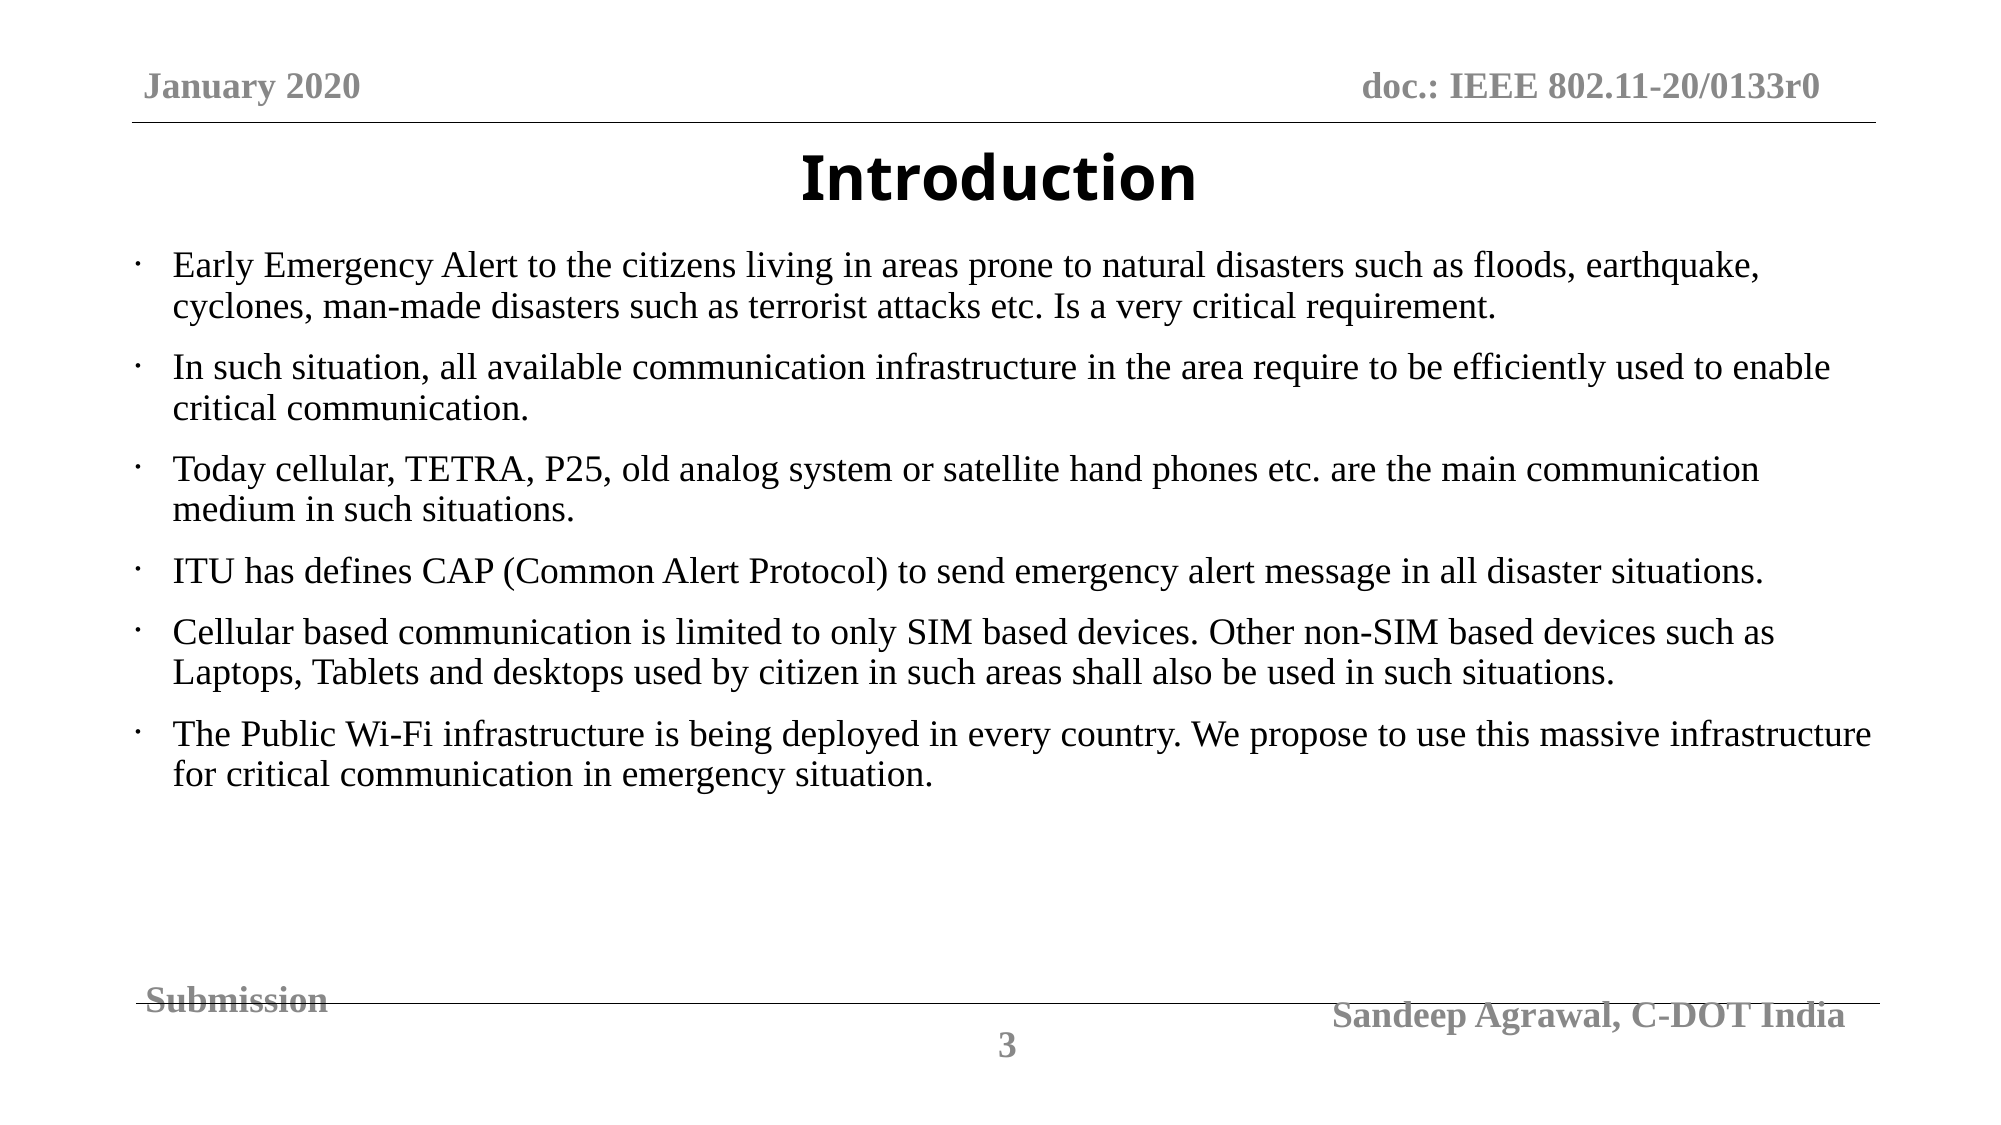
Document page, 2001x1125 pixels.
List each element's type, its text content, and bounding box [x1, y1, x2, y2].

text_box Submission [135, 1008, 408, 1117]
text_box doc.: IEEE 802.11-20/0133r0 [1354, 53, 1849, 114]
slide_number 3 [987, 1013, 1025, 1072]
text_box Sandeep Agrawal, C-DOT India [1322, 1008, 1881, 1103]
text_box Early Emergency Alert to the citizens living in areas prone to natural disasters such as floods, earthquake, cyclones, man-made disasters such as terrorist attacks etc. Is a very critical requirement. In such situation, all available communication infrastructure in the area require to be efficiently used to enable critical communication. Today cellular, TETRA, P25, old analog system or satellite hand phones etc. are the main communication medium in such situations. ITU has defines CAP (Common Alert Protocol) to send emergency alert message in all disaster situations. Cellular based communication is limited to only SIM based devices. Other non-SIM based devices such as Laptops, Tablets and desktops used by citizen in such areas shall also be used in such situations. The Public Wi-Fi infrastructure is being deployed in every country. We propose to use this massive infrastructure for critical communication in emergency situation. [127, 238, 1889, 1008]
text_box Introduction [739, 121, 1261, 238]
text_box January 2020 [135, 53, 408, 114]
